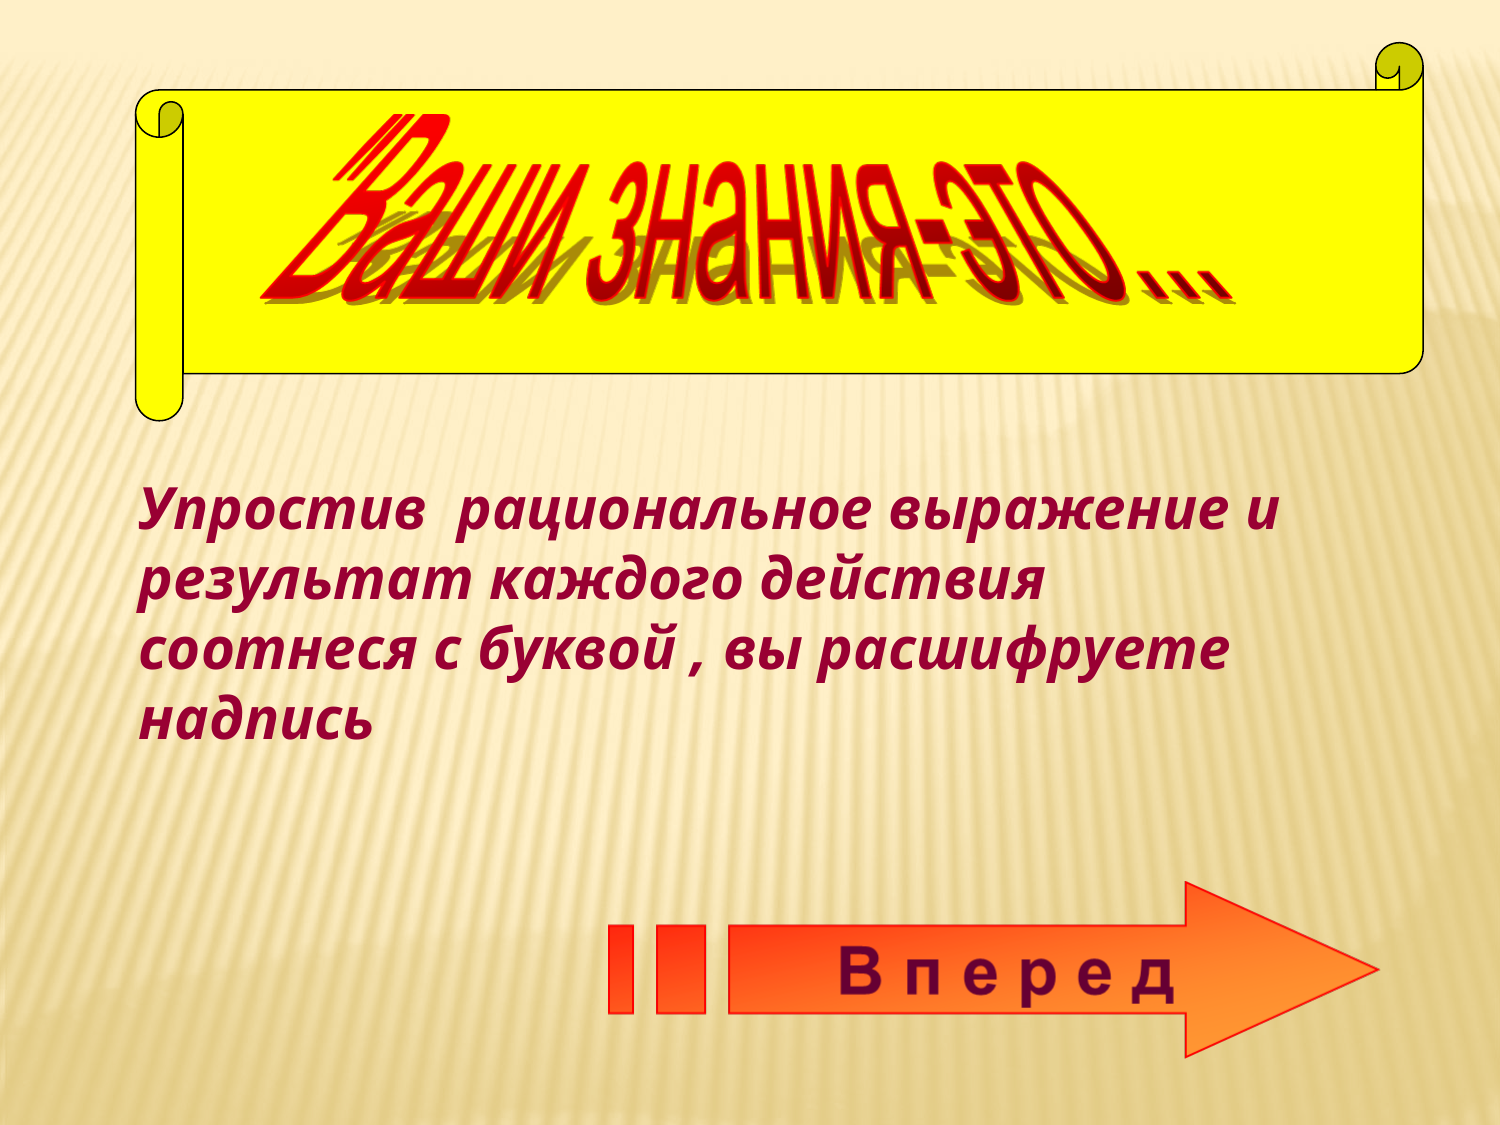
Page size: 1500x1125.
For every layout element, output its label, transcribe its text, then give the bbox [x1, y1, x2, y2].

picture [607, 881, 1381, 1059]
text_box [135, 42, 1424, 421]
picture [213, 113, 1278, 306]
text_box Упростив рациональное выражение и результат каждого действия соотнеся с буквой , вы расшифруете надпись [123, 463, 1341, 759]
